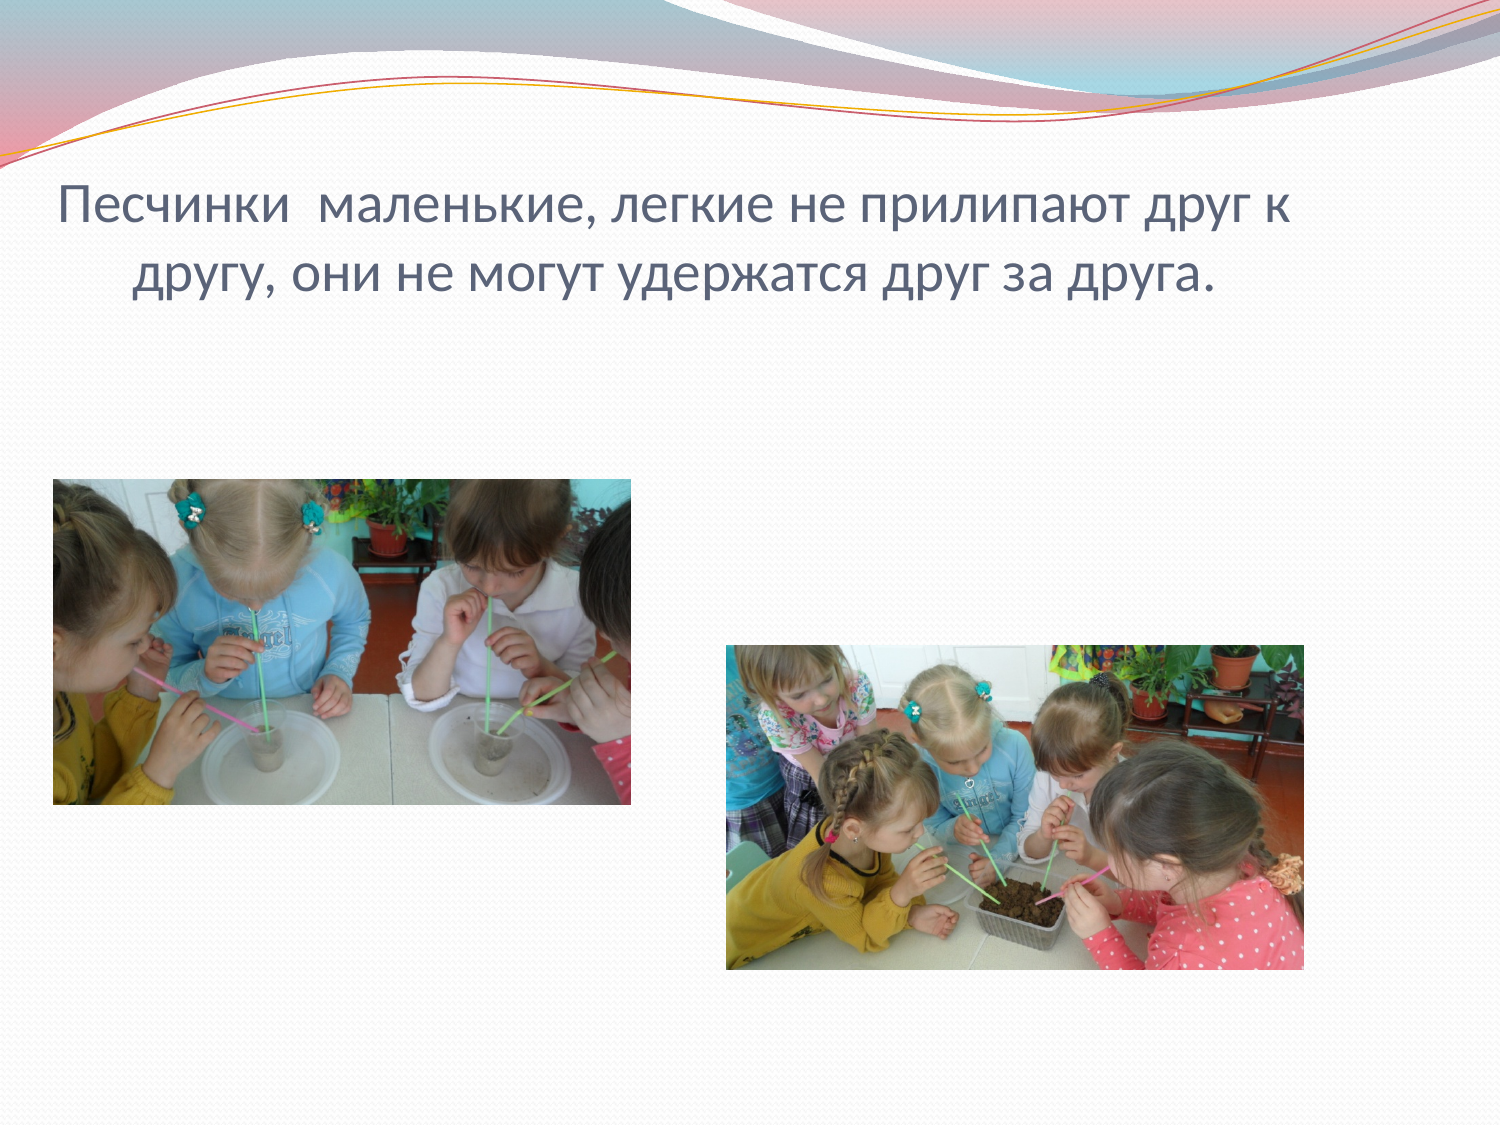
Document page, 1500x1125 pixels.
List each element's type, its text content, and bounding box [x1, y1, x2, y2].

title Песчинки маленькие, легкие не прилипают друг к другу, они не могут удержатся друг за друга. [0, 115, 1350, 304]
picture [52, 479, 631, 805]
picture [726, 644, 1305, 971]
